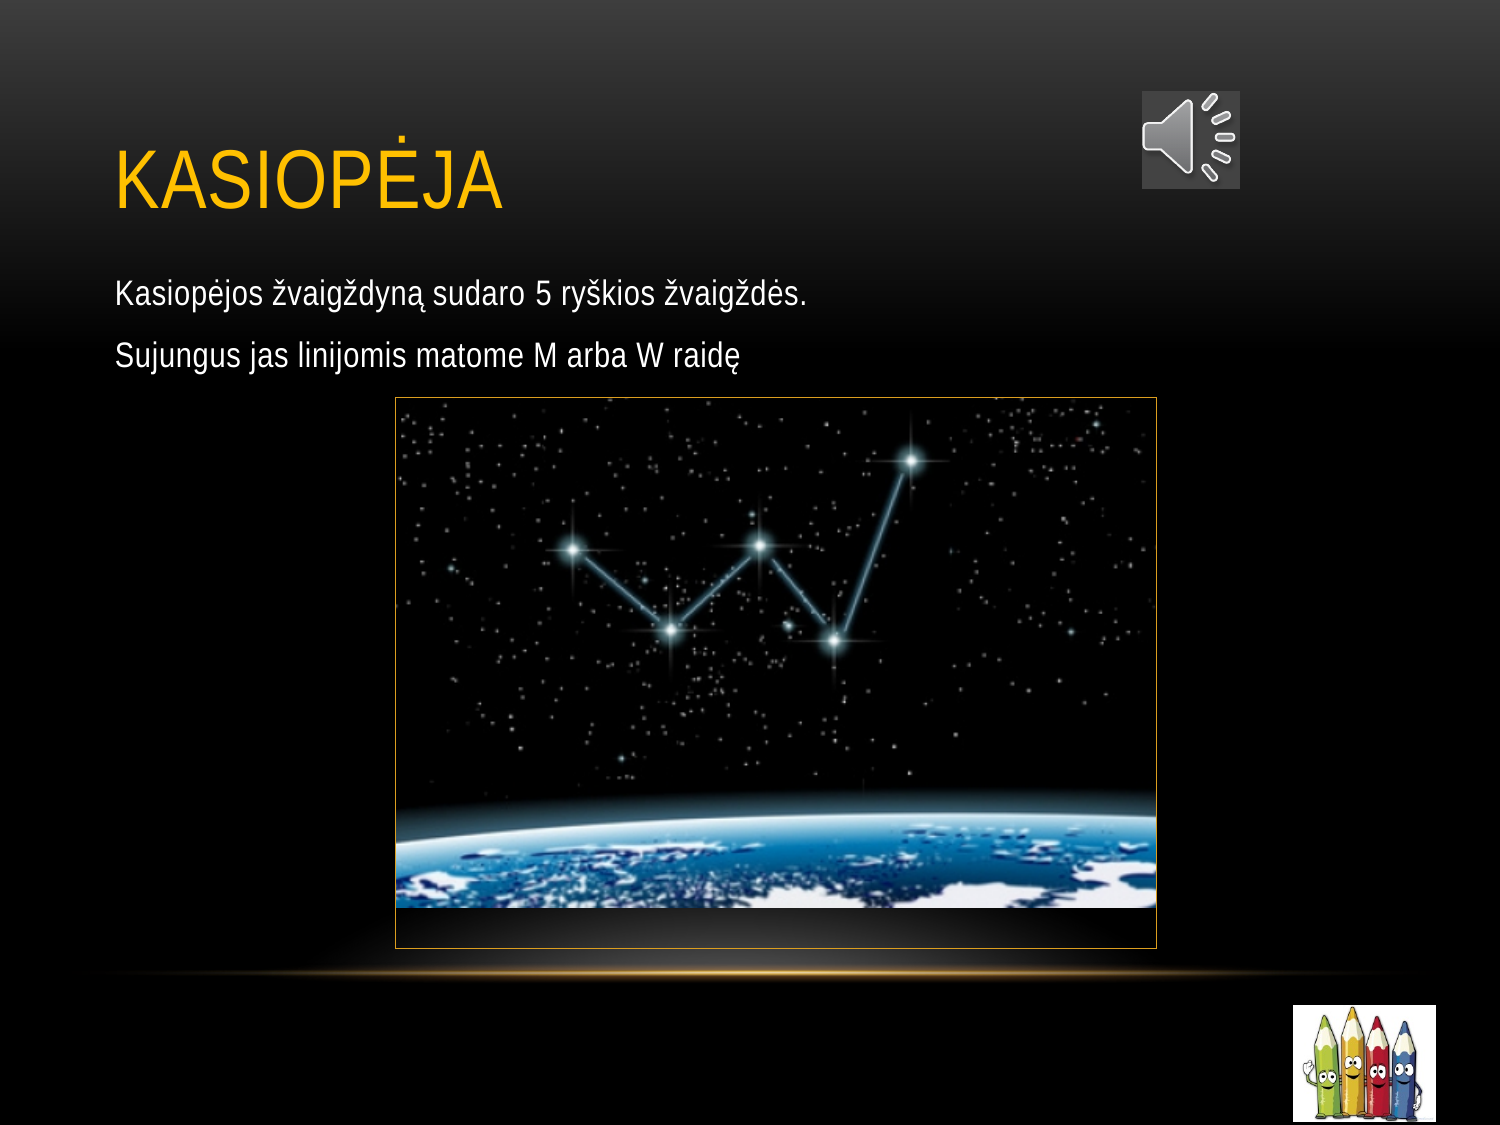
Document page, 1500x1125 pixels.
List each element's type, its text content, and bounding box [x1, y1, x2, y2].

list Kasiopėjos žvaigždyną sudaro 5 ryškios žvaigždės. Sujungus jas linijomis matome M arba W raidę [99, 262, 1400, 938]
picture [0, 0, 1500, 1125]
title Kasiopėja [99, 45, 1400, 233]
